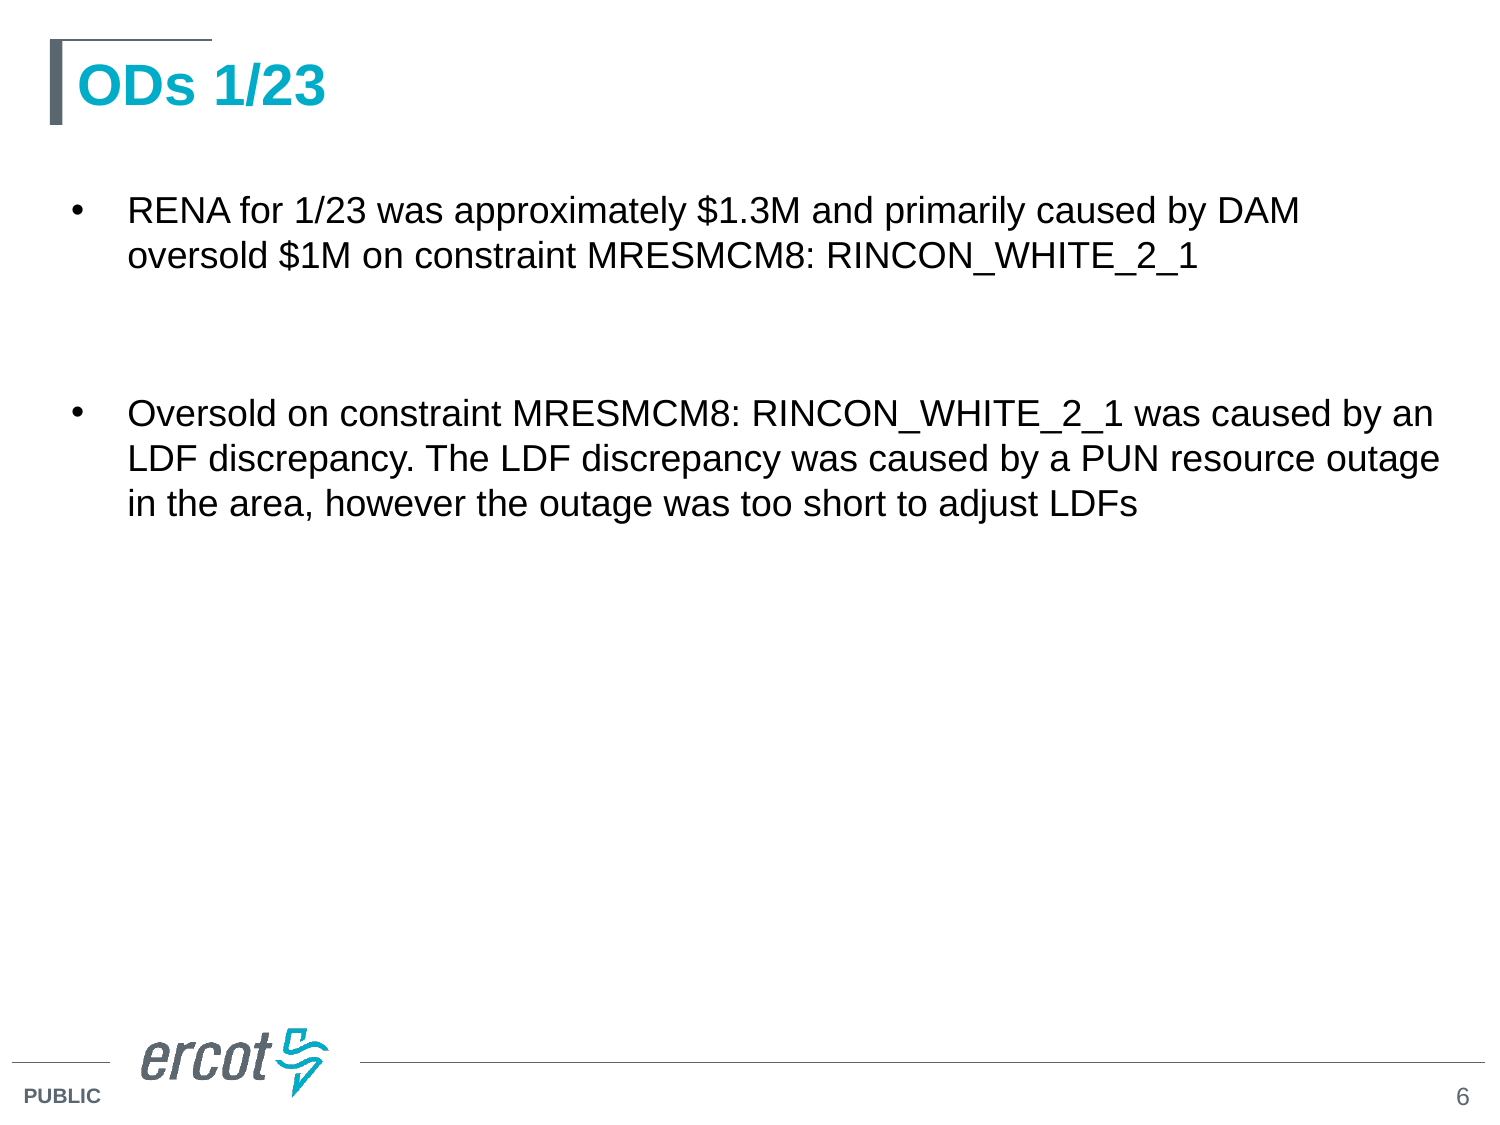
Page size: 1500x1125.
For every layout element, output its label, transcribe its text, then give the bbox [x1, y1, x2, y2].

title ODs 1/23 [62, 39, 1450, 179]
picture [137, 1024, 332, 1100]
list RENA for 1/23 was approximately $1.3M and primarily caused by DAM oversold $1M on constraint MRESMCM8: RINCON_WHITE_2_1 Oversold on constraint MRESMCM8: RINCON_WHITE_2_1 was caused by an LDF discrepancy. The LDF discrepancy was caused by a PUN resource outage in the area, however the outage was too short to adjust LDFs [56, 179, 1457, 946]
